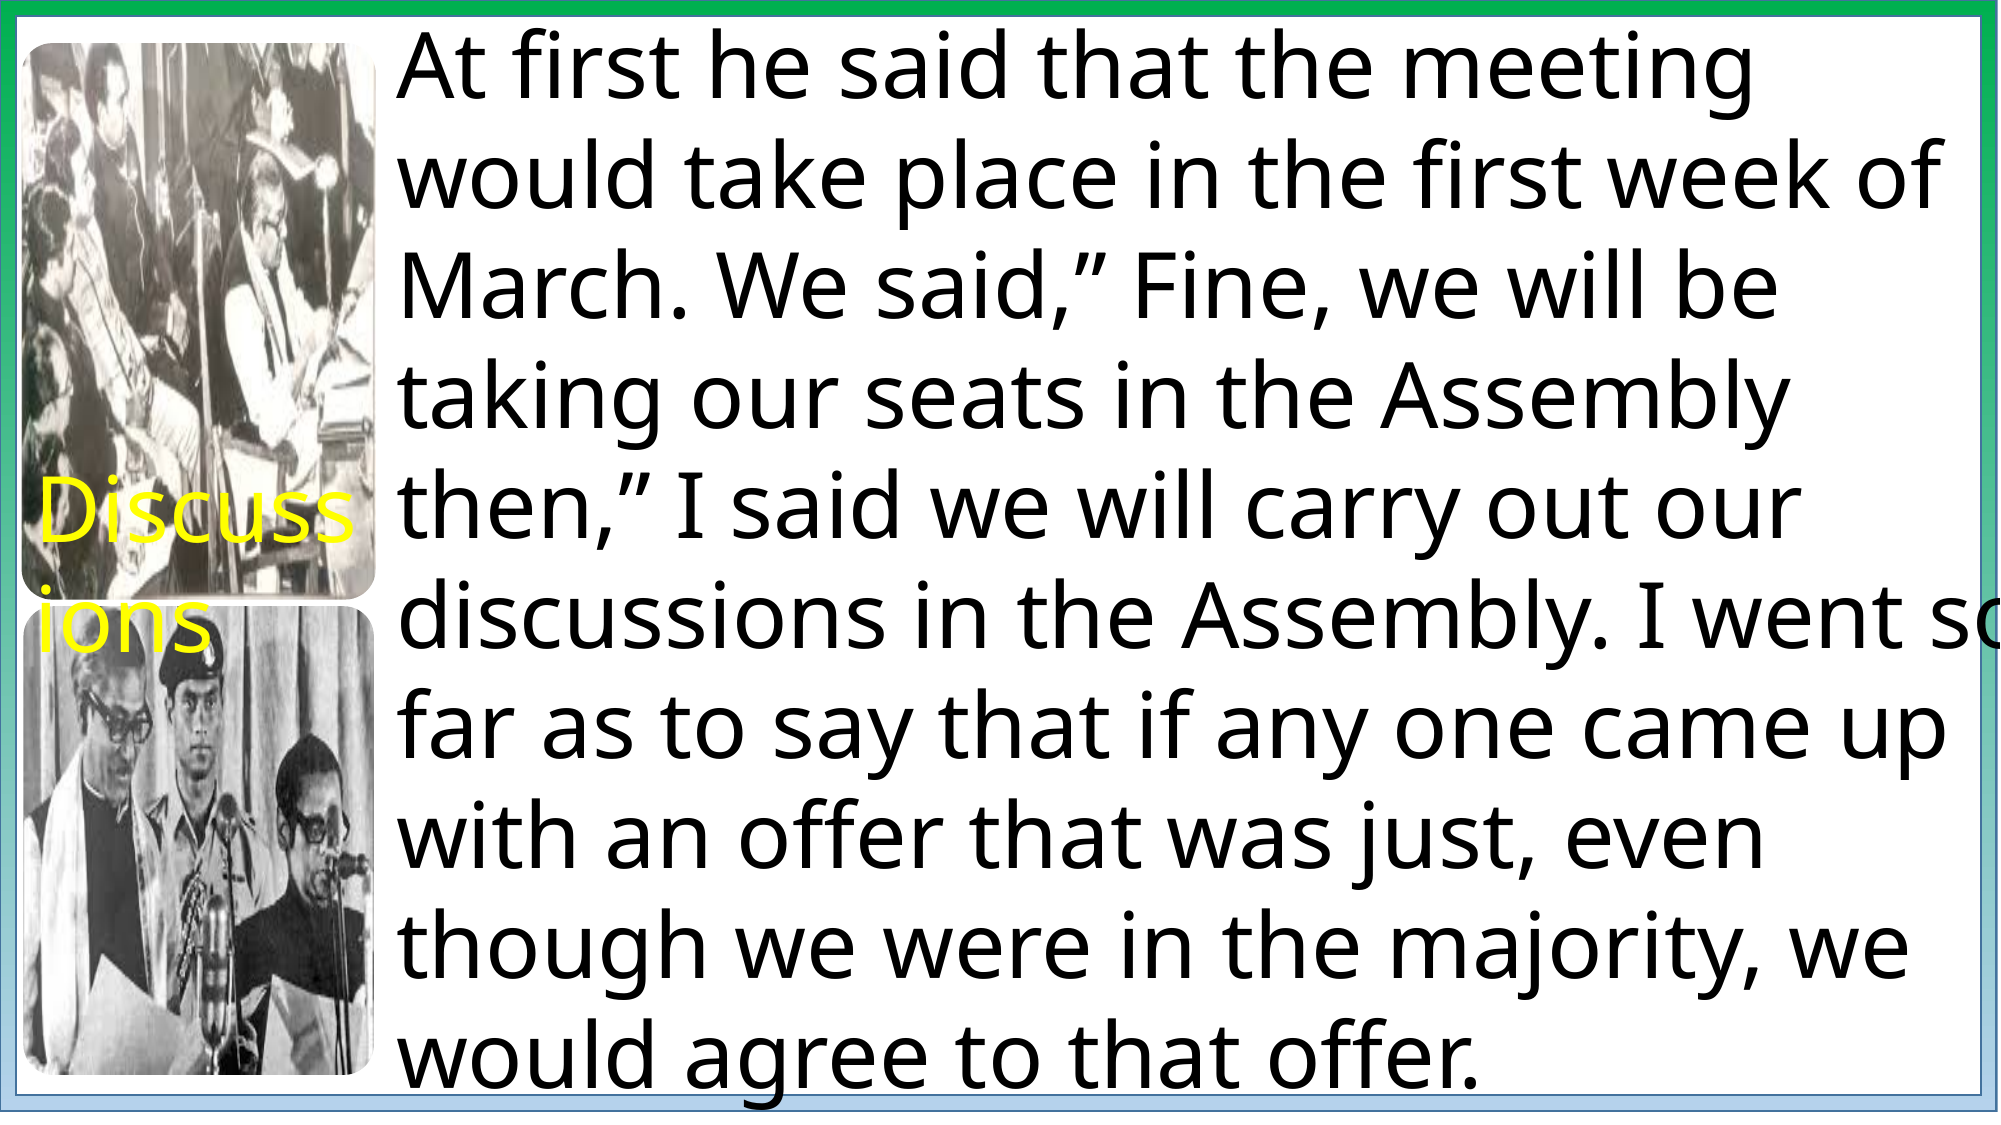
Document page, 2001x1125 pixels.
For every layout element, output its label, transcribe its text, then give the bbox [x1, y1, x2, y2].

picture [23, 606, 374, 1075]
text_box Discussions [19, 443, 378, 678]
picture [21, 43, 376, 600]
text_box At first he said that the meeting would take place in the first week of March. We said,” Fine, we will be taking our seats in the Assembly then,” I said we will carry out our discussions in the Assembly. I went so far as to say that if any one came up with an offer that was just, even though we were in the majority, we would agree to that offer. [381, 0, 2000, 1115]
